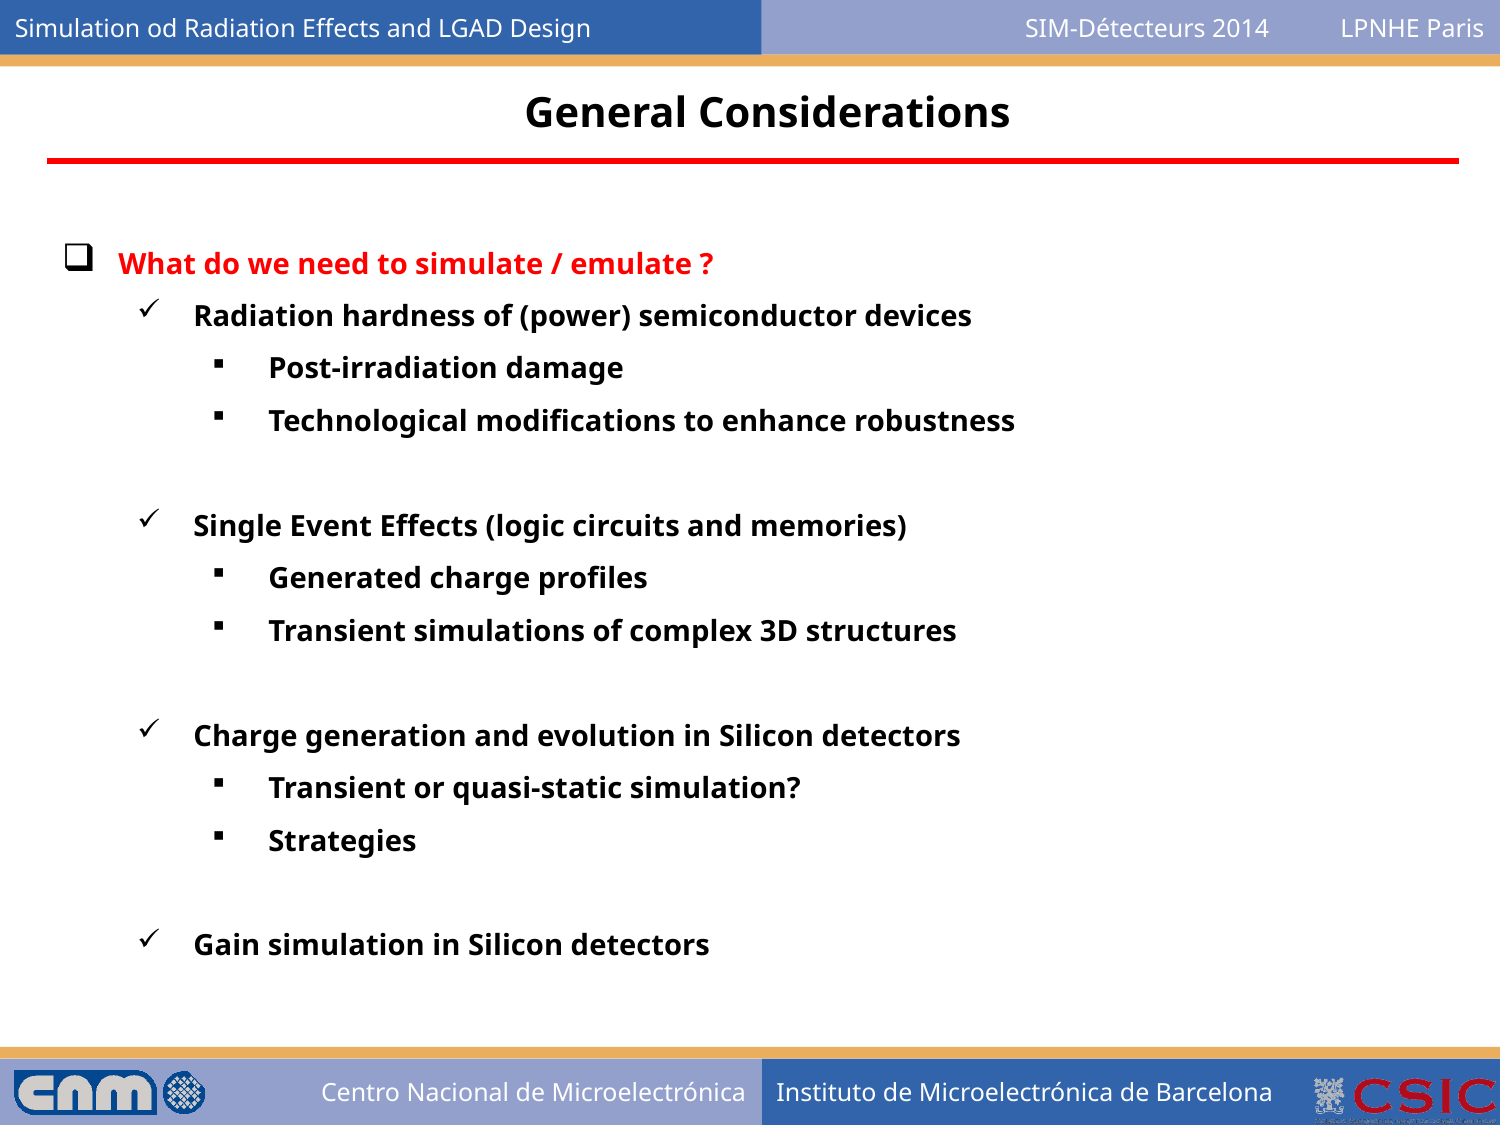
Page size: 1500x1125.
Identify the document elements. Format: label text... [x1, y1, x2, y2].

picture [13, 1069, 207, 1116]
picture [1313, 1077, 1497, 1124]
text_box General Considerations [183, 78, 1353, 158]
text_box What do we need to simulate / emulate ? Radiation hardness of (power) semiconductor devices Post-irradiation damage Technological modifications to enhance robustness Single Event Effects (logic circuits and memories) Generated charge profiles Transient simulations of complex 3D structures Charge generation and evolution in Silicon detectors Transient or quasi-static simulation? Strategies Gain simulation in Silicon detectors [47, 219, 1459, 894]
